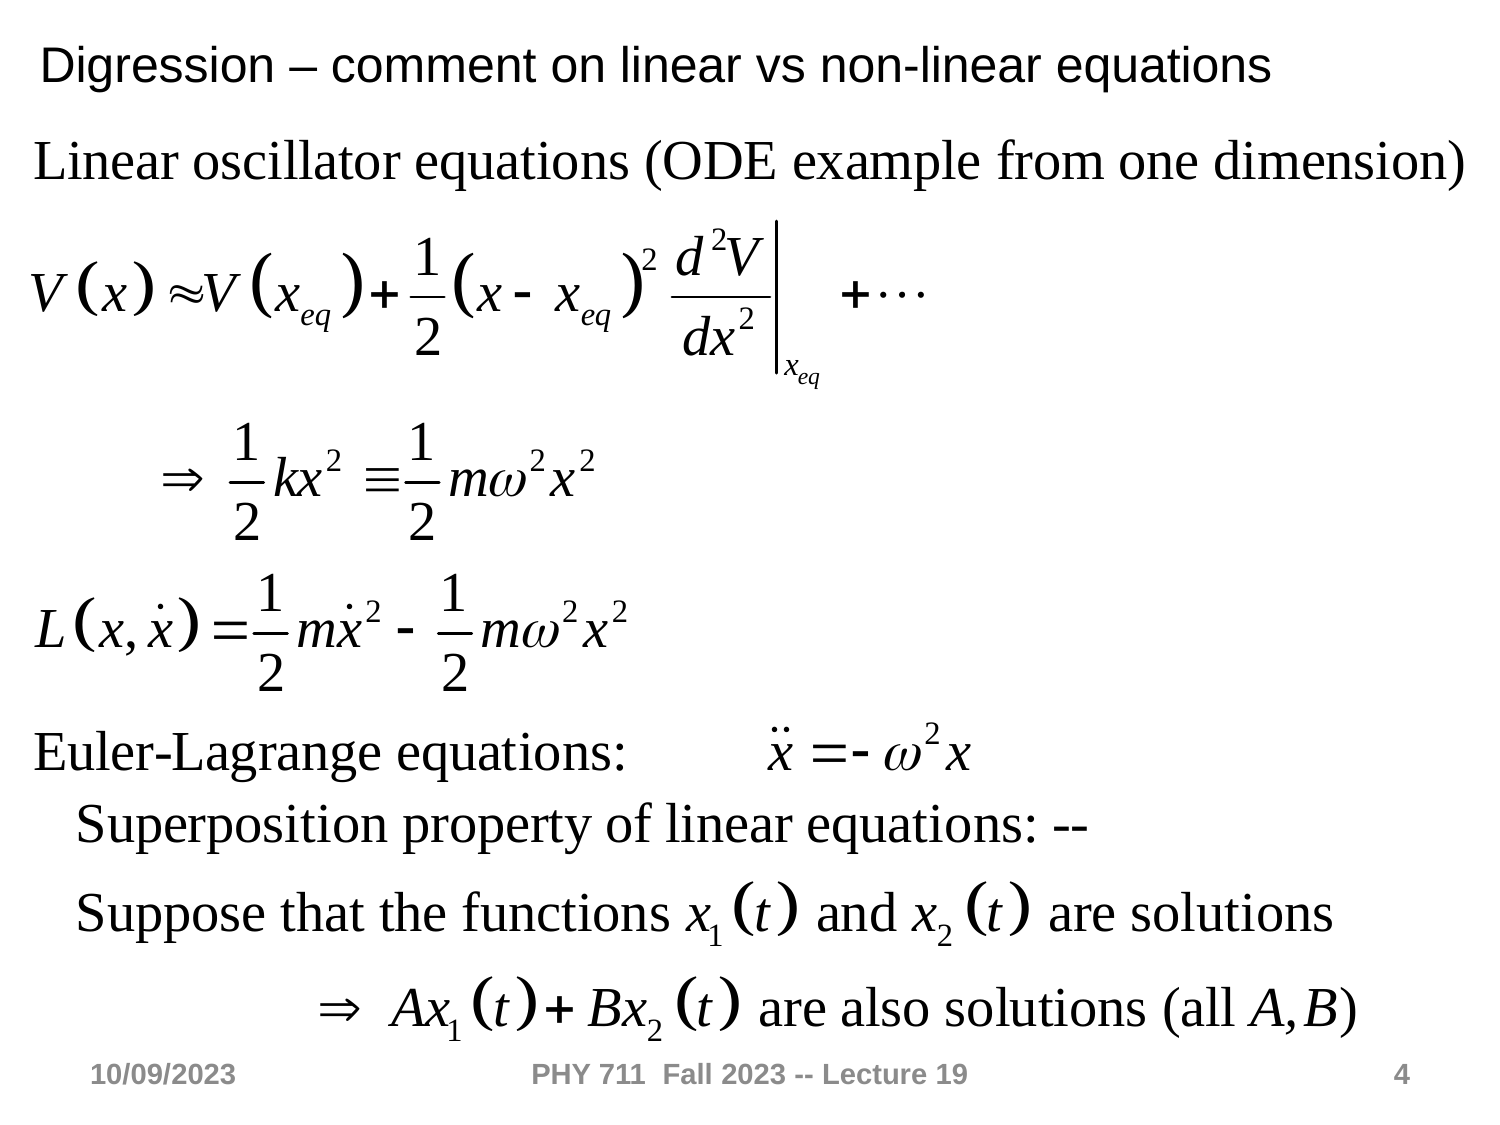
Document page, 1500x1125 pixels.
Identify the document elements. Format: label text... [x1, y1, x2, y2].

text_box Digression – comment on linear vs non-linear equations [24, 24, 1463, 100]
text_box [24, 128, 1479, 793]
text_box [69, 790, 1368, 1059]
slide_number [75, 1067, 425, 1103]
slide_number 4 [1074, 1042, 1425, 1103]
footer PHY 711 Fall 2023 -- Lecture 19 [512, 1067, 988, 1103]
